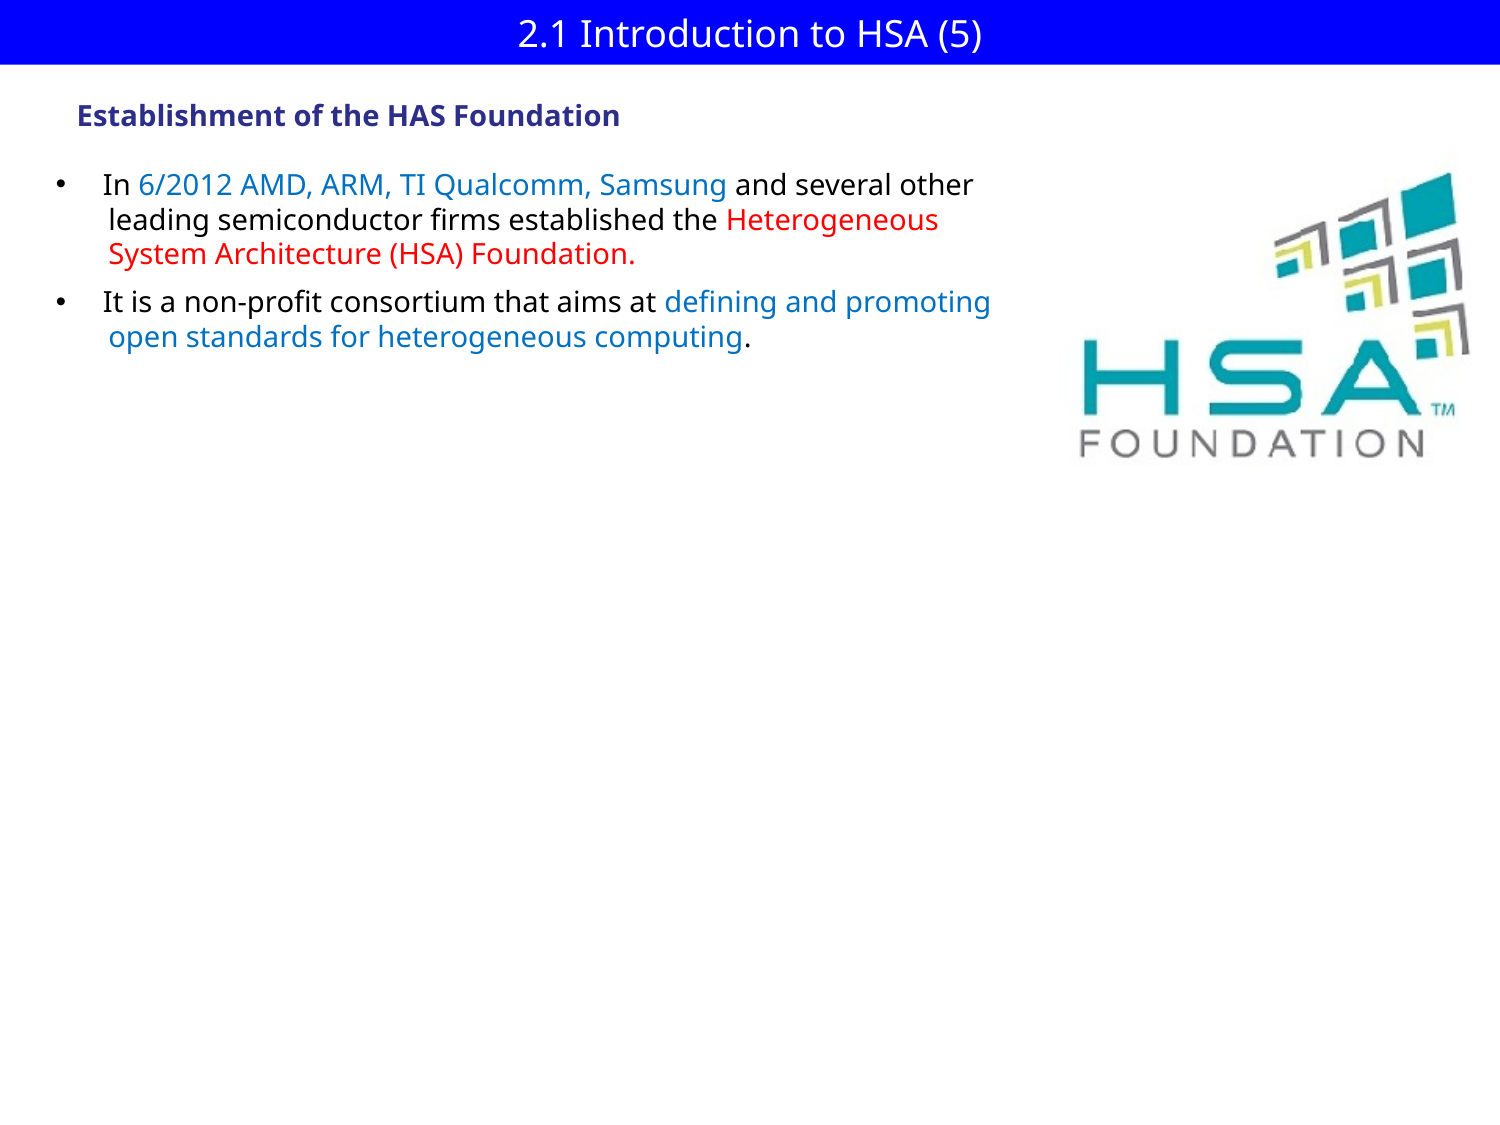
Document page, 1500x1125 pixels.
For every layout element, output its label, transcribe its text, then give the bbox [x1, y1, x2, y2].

picture [1058, 103, 1489, 534]
text_box In 6/2012 AMD, ARM, TI Qualcomm, Samsung and several other leading semiconductor firms established the Heterogeneous System Architecture (HSA) Foundation. It is a non-profit consortium that aims at defining and promoting open standards for heterogeneous computing. [41, 158, 1053, 361]
title 2.1 Introduction to HSA (5) [0, 0, 1500, 65]
text_box Establishment of the HAS Foundation [61, 90, 644, 140]
